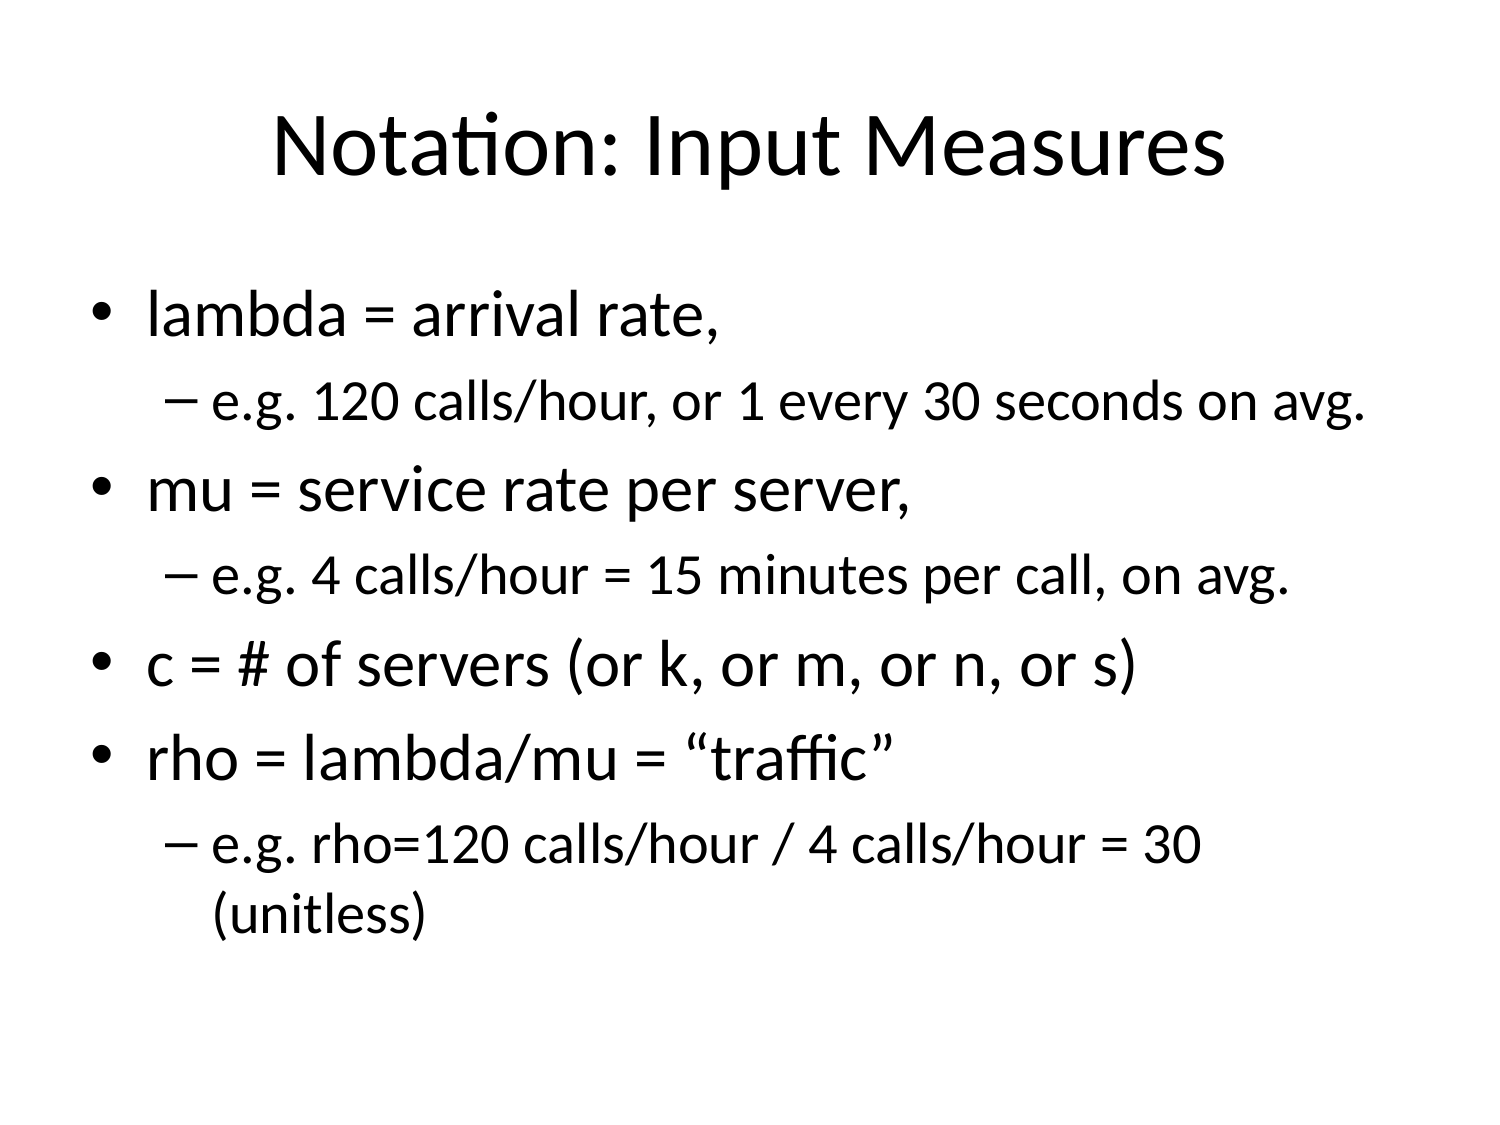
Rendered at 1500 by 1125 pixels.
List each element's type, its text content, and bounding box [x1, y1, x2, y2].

list lambda = arrival rate, e.g. 120 calls/hour, or 1 every 30 seconds on avg. mu = service rate per server, e.g. 4 calls/hour = 15 minutes per call, on avg. c = # of servers (or k, or m, or n, or s) rho = lambda/mu = “traffic” e.g. rho=120 calls/hour / 4 calls/hour = 30 (unitless) [75, 262, 1425, 1005]
title Notation: Input Measures [75, 45, 1425, 233]
